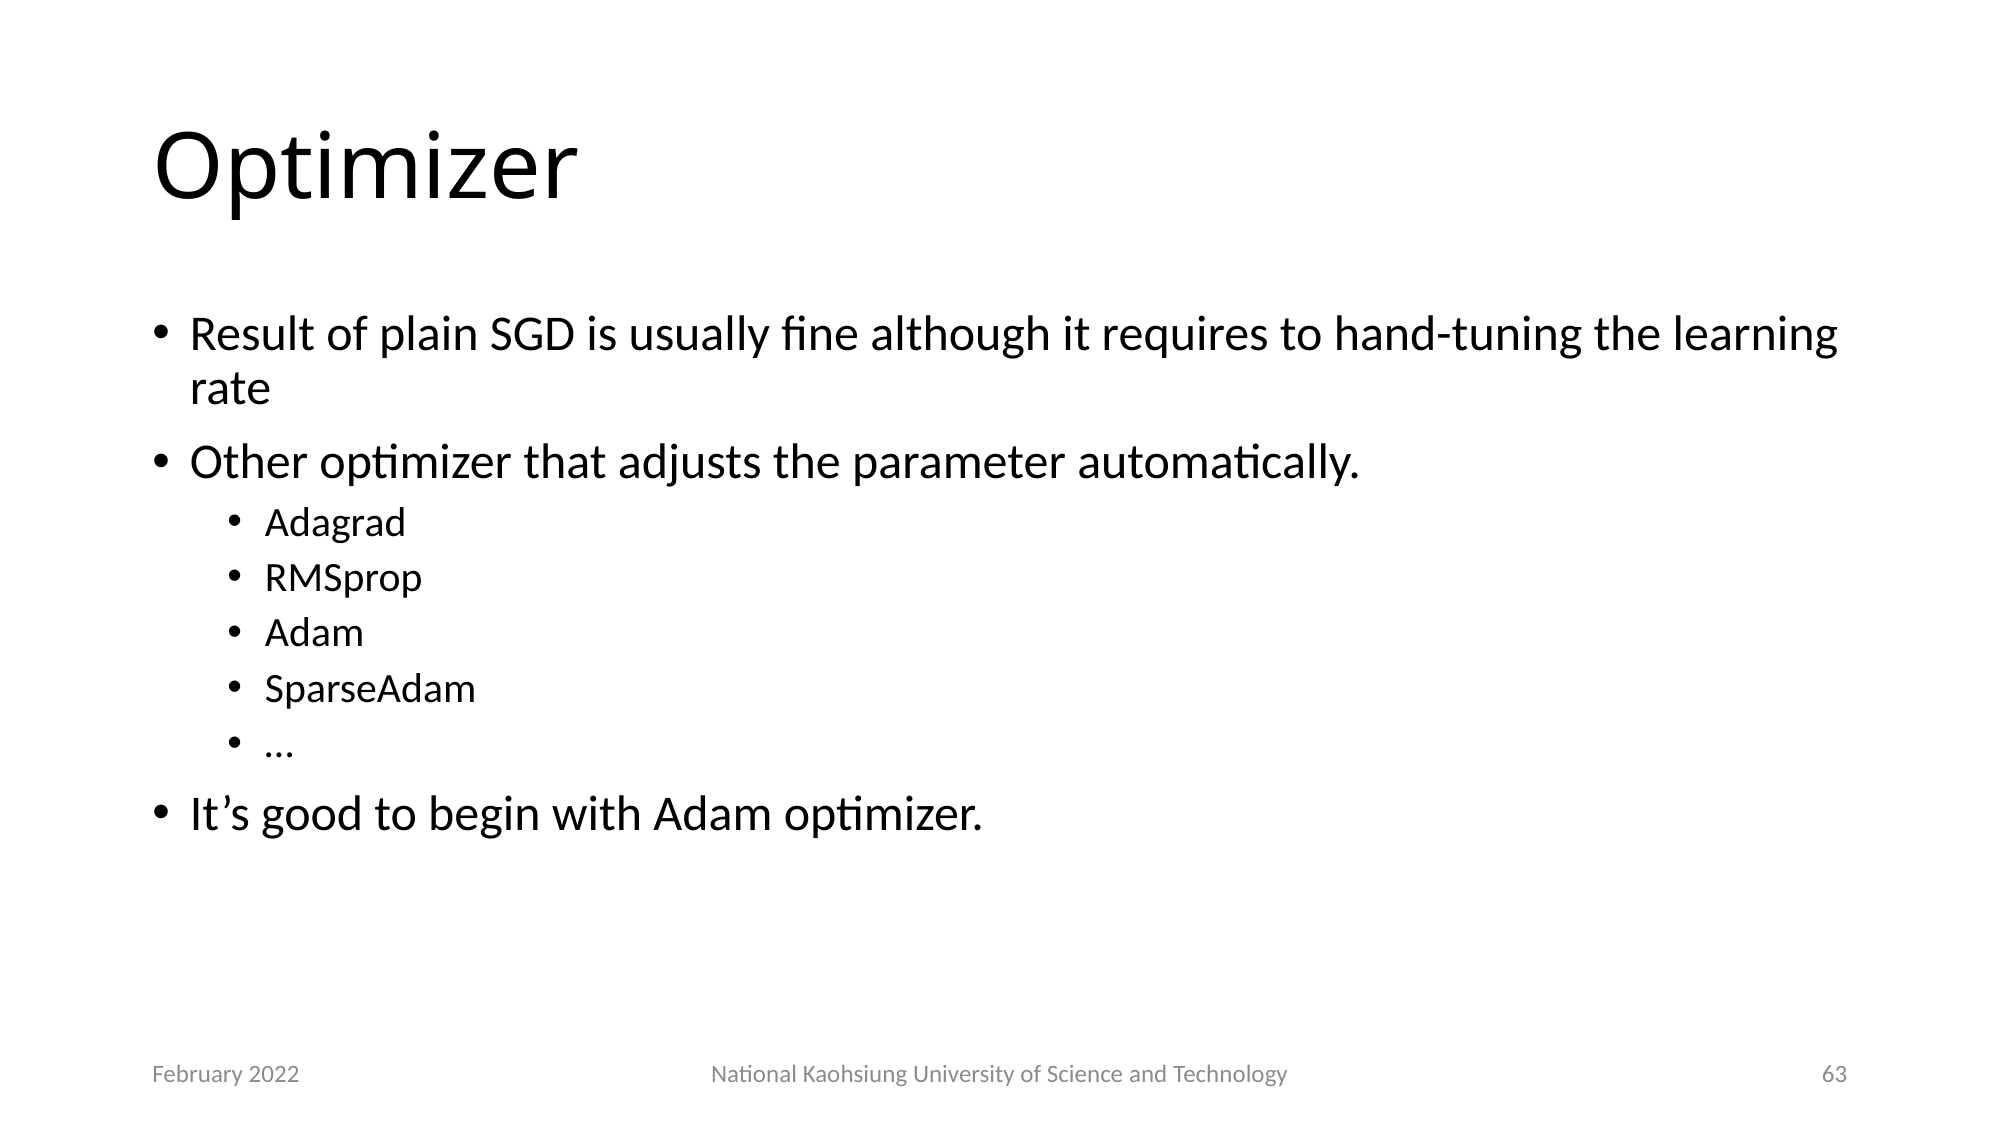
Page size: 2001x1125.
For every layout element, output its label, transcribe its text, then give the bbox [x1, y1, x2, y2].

title Optimizer [137, 59, 1863, 278]
slide_number 63 [1412, 1042, 1863, 1103]
list Result of plain SGD is usually fine although it requires to hand-tuning the learning rate Other optimizer that adjusts the parameter automatically. Adagrad RMSprop Adam SparseAdam … It’s good to begin with Adam optimizer. [137, 299, 1863, 1014]
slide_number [137, 1042, 588, 1103]
footer National Kaohsiung University of Science and Technology [662, 1042, 1338, 1103]
